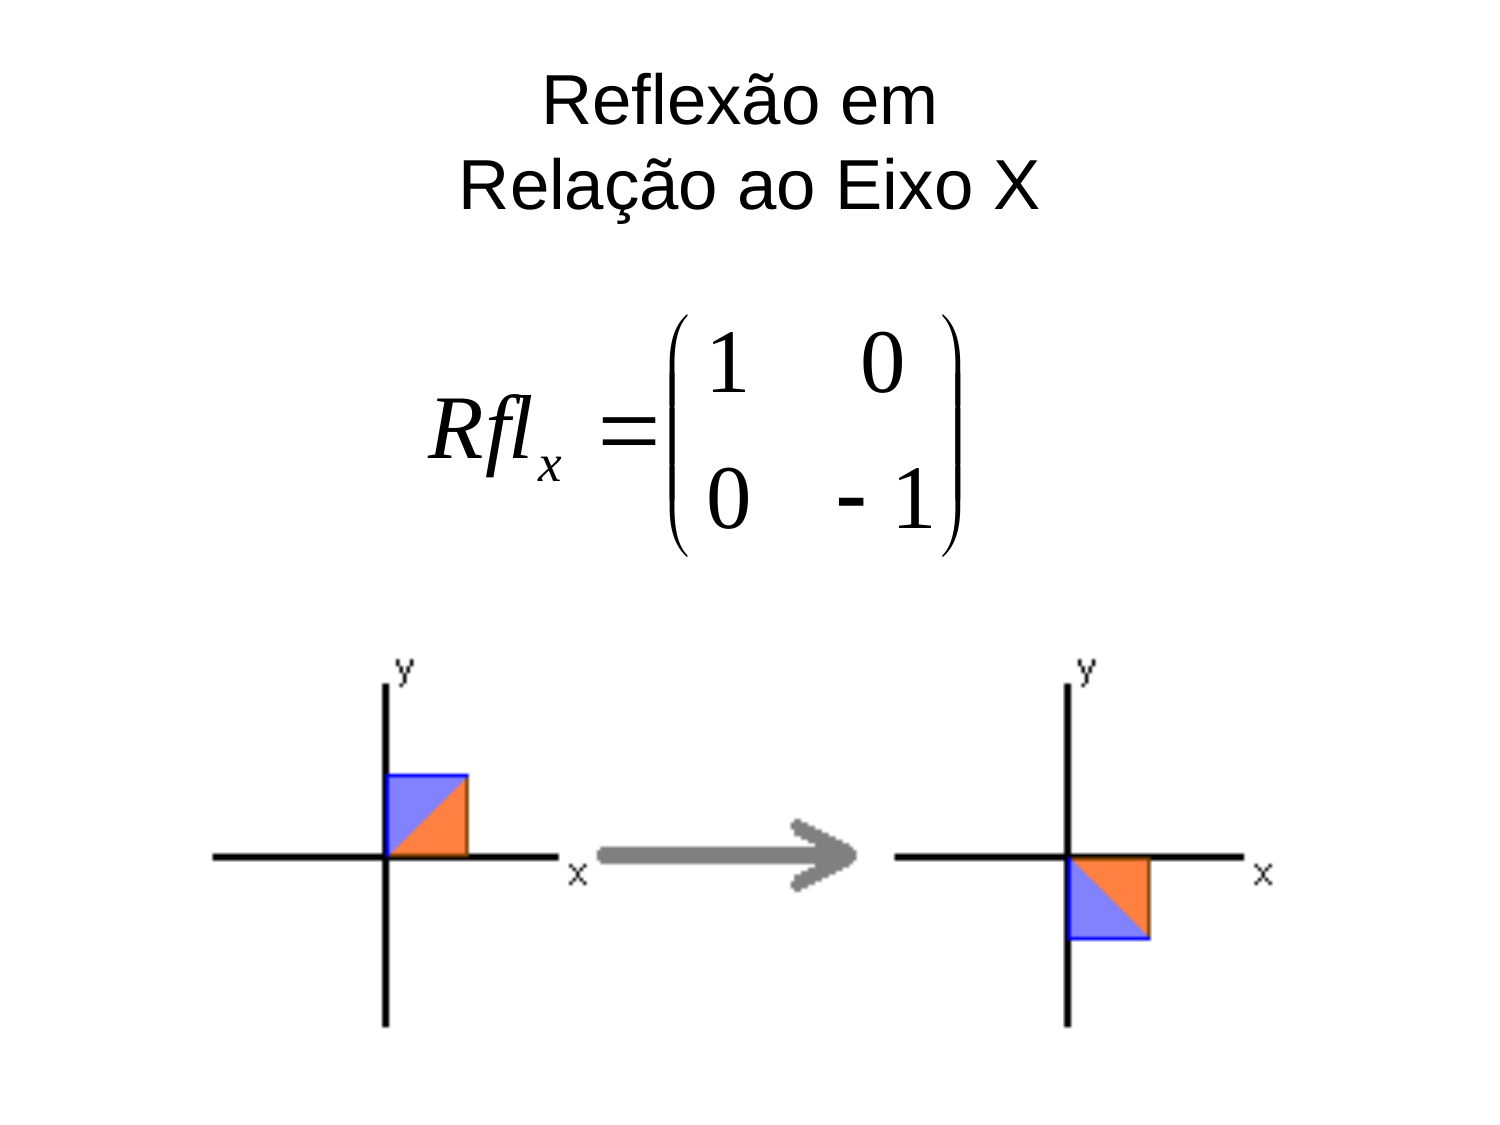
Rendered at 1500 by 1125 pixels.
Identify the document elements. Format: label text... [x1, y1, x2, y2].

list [199, 657, 1325, 1091]
title Reflexão em Relação ao Eixo X [75, 45, 1425, 233]
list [412, 299, 988, 573]
